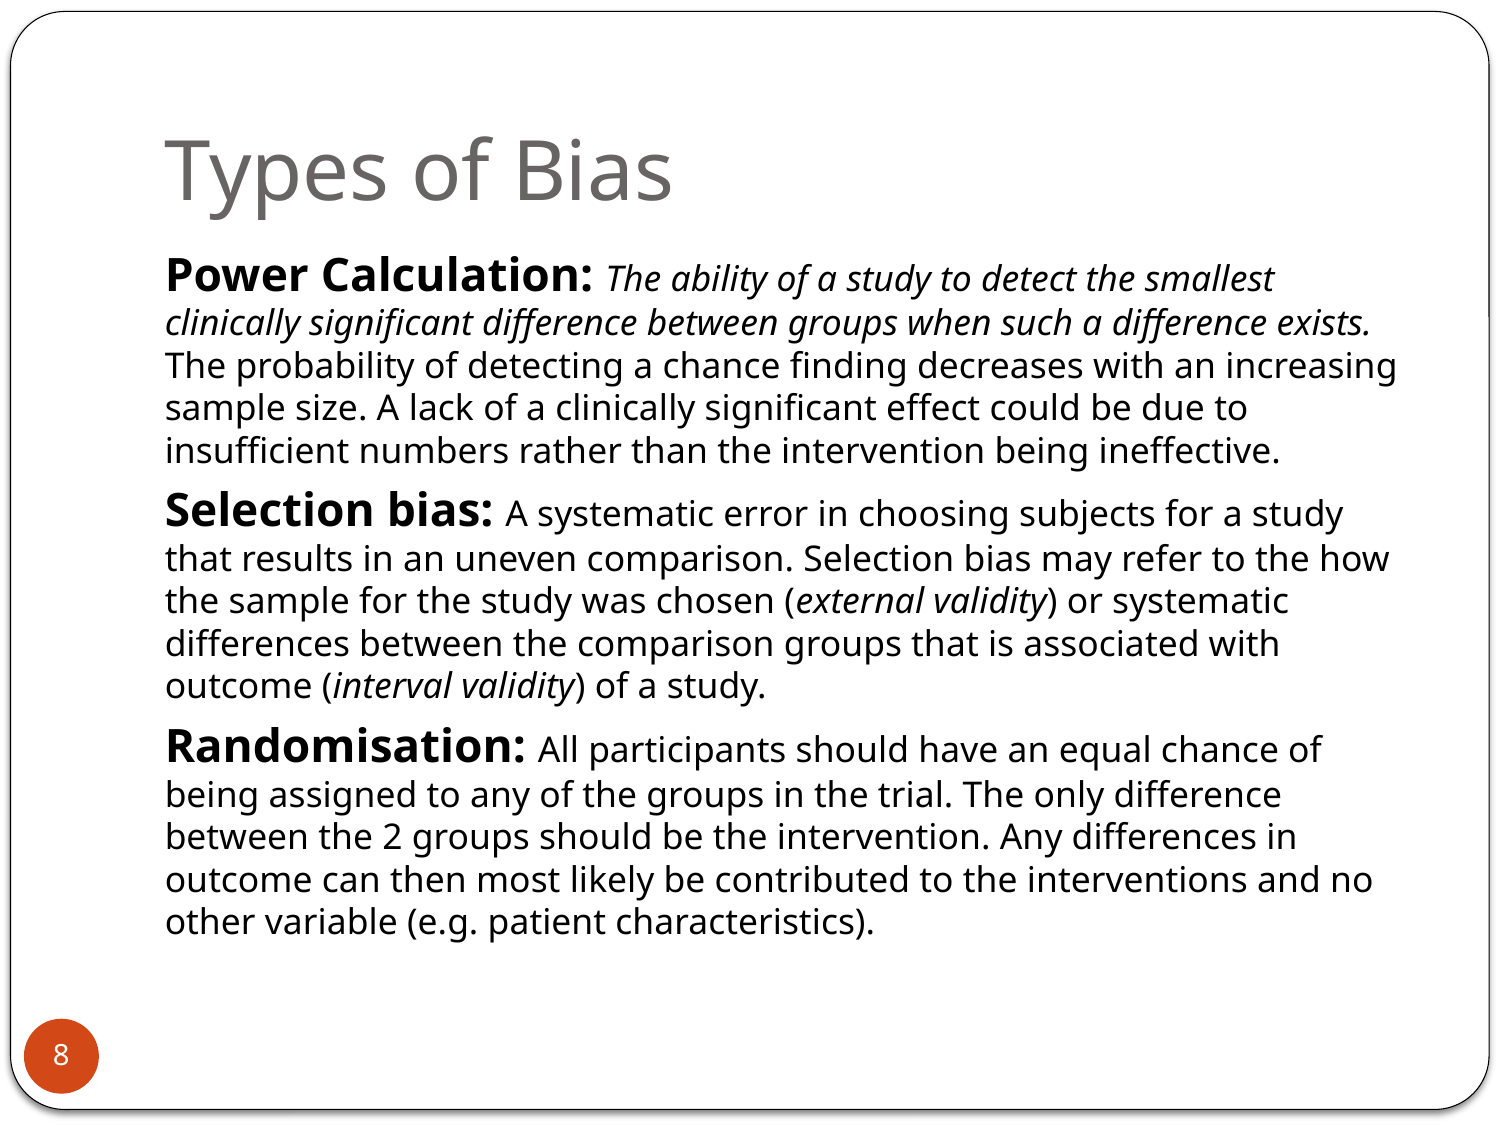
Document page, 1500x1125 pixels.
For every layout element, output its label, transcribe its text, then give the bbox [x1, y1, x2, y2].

list Power Calculation: The ability of a study to detect the smallest clinically significant difference between groups when such a difference exists. The probability of detecting a chance finding decreases with an increasing sample size. A lack of a clinically significant effect could be due to insufficient numbers rather than the intervention being ineffective. Selection bias: A systematic error in choosing subjects for a study that results in an uneven comparison. Selection bias may refer to the how the sample for the study was chosen (external validity) or systematic differences between the comparison groups that is associated with outcome (interval validity) of a study. Randomisation: All participants should have an equal chance of being assigned to any of the groups in the trial. The only difference between the 2 groups should be the intervention. Any differences in outcome can then most likely be contributed to the interventions and no other variable (e.g. patient characteristics). [150, 237, 1425, 988]
title Types of Bias [150, 45, 1425, 233]
slide_number 8 [23, 1018, 99, 1094]
